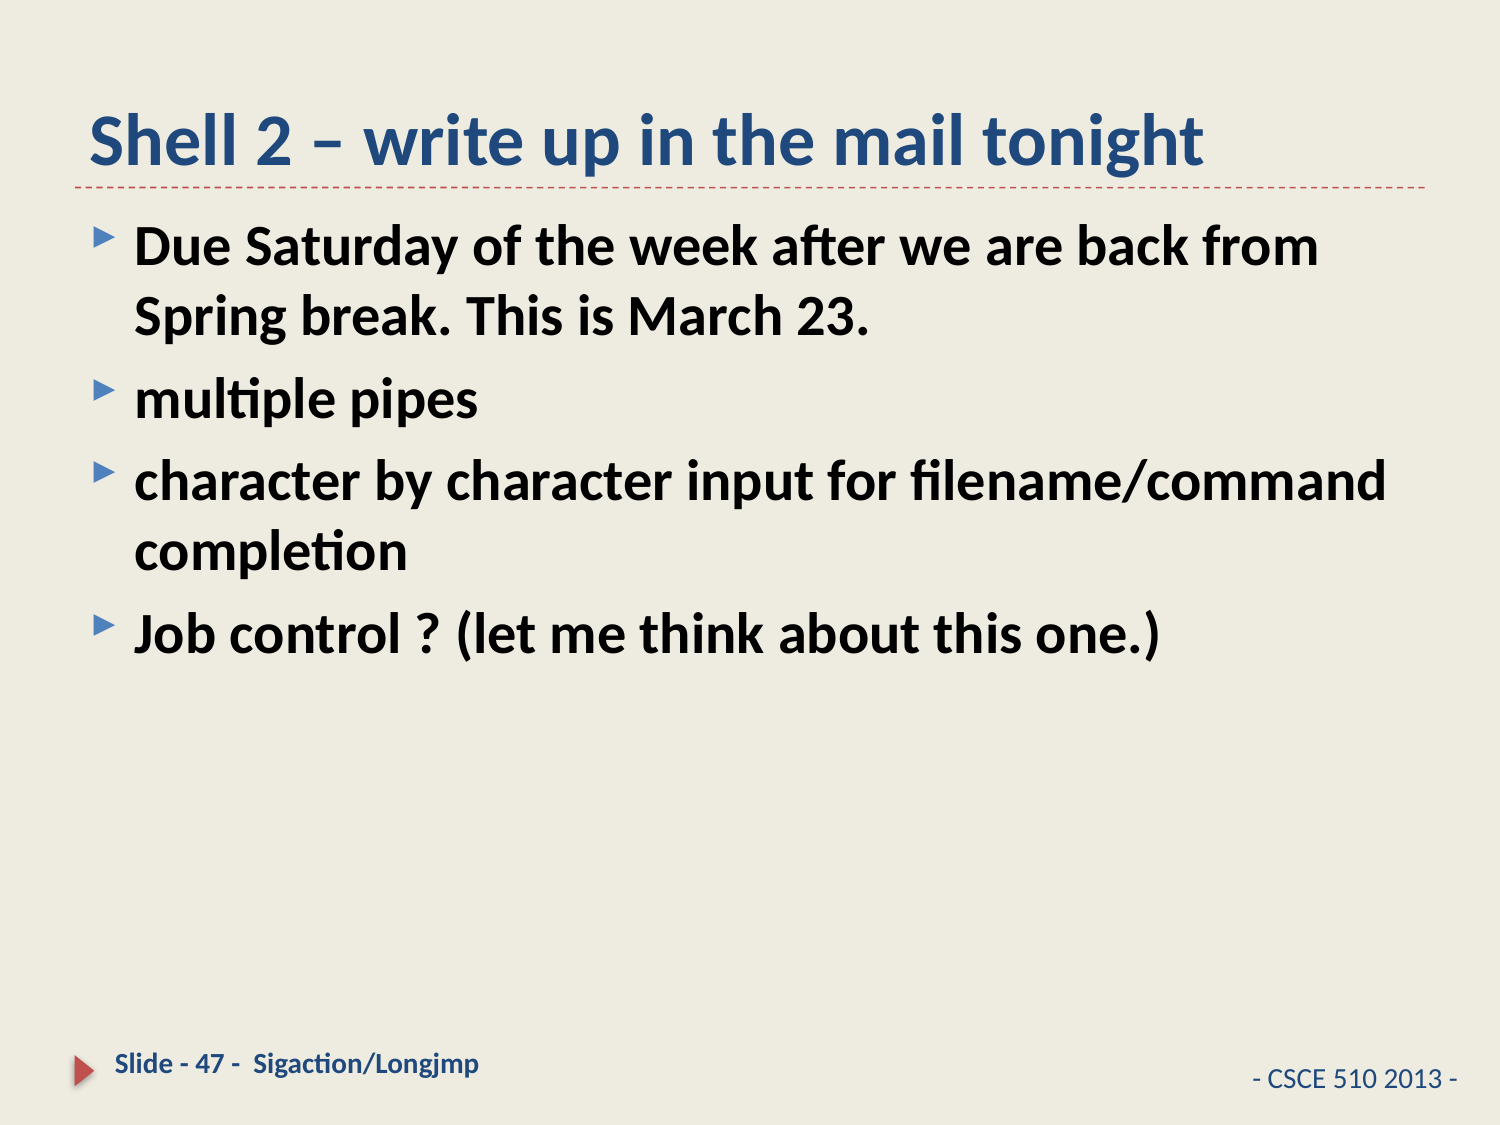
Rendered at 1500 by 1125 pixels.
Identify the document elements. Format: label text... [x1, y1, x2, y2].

slide_number - CSCE 510 2013 - [1237, 1052, 1488, 1113]
slide_number Slide - 47 - Sigaction/Longjmp [99, 1037, 538, 1098]
title Shell 2 – write up in the mail tonight [75, 24, 1425, 188]
list Due Saturday of the week after we are back from Spring break. This is March 23. multiple pipes character by character input for filename/command completion Job control ? (let me think about this one.) [75, 200, 1425, 1010]
